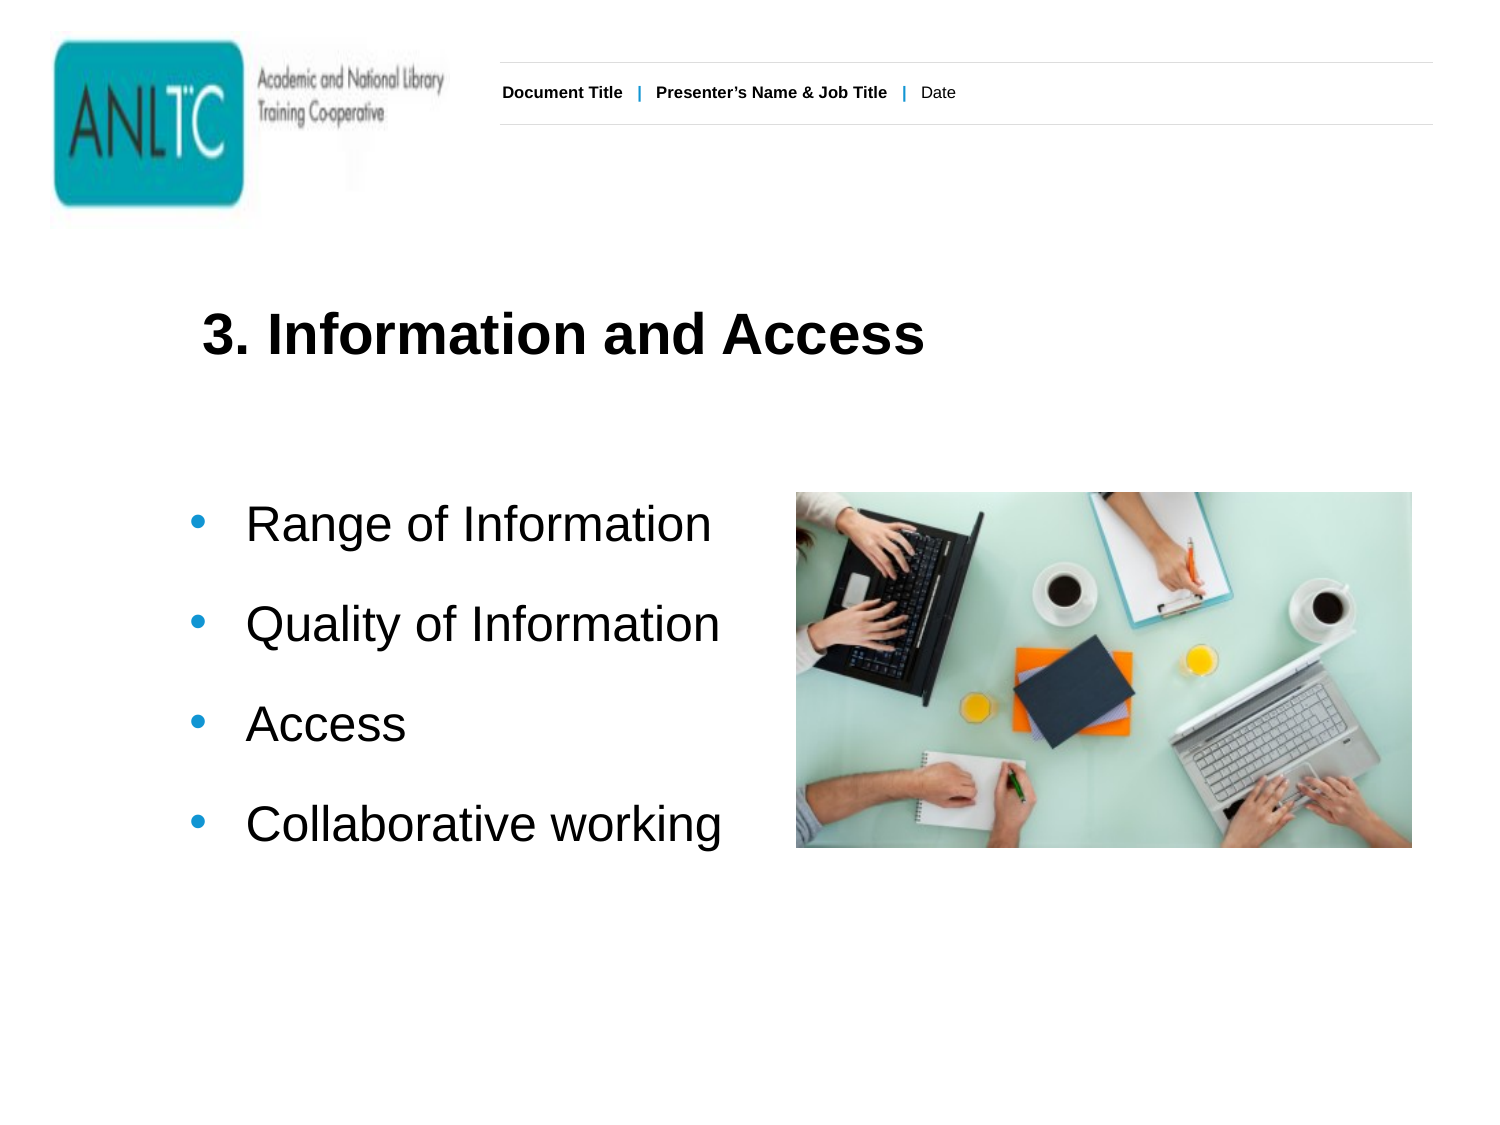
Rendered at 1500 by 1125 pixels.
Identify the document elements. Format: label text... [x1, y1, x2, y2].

picture [796, 492, 1412, 848]
list Range of Information Quality of Information Access Collaborative working [174, 453, 1407, 1004]
title 3. Information and Access [187, 237, 1426, 426]
picture [50, 31, 451, 230]
